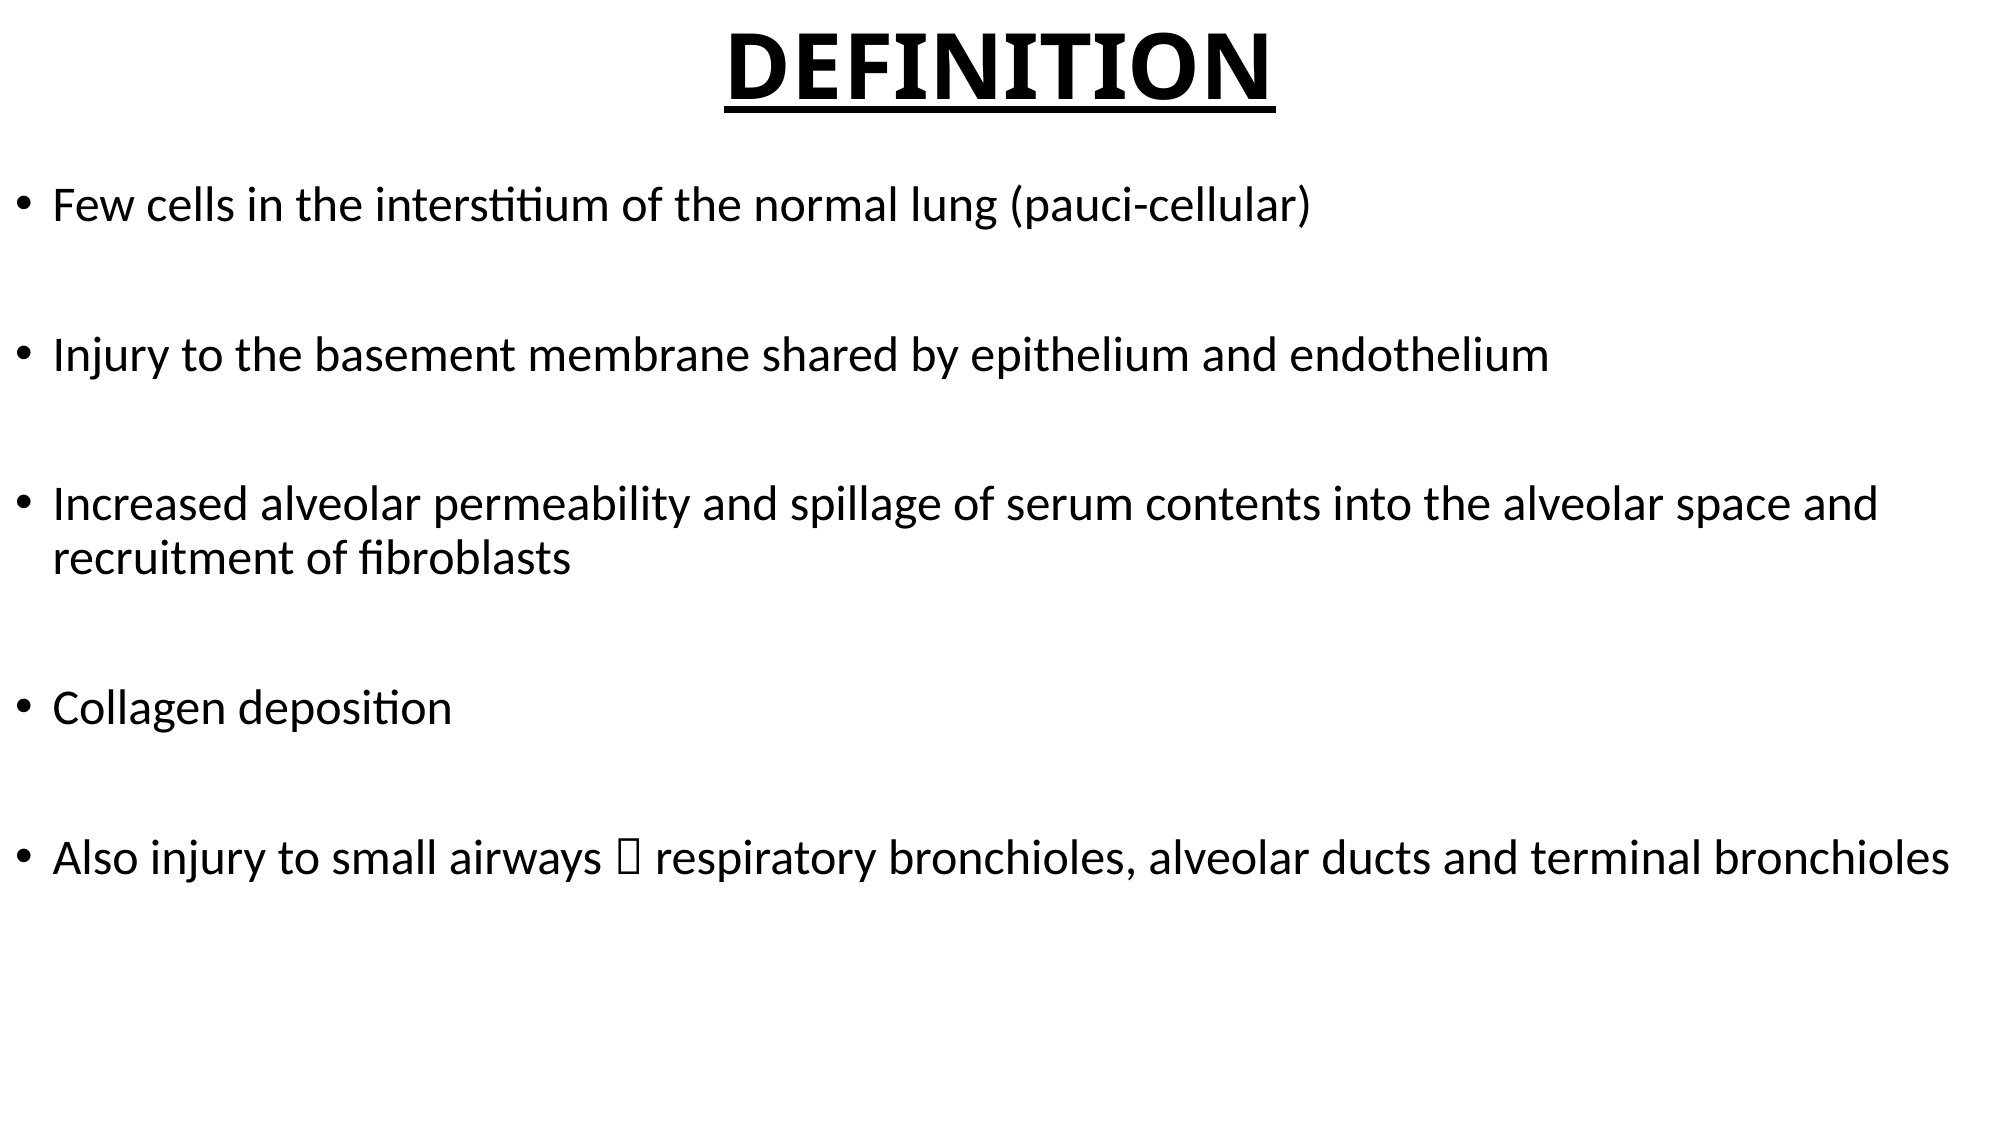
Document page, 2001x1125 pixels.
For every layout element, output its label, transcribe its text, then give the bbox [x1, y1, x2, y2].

list Few cells in the interstitium of the normal lung (pauci-cellular) Injury to the basement membrane shared by epithelium and endothelium Increased alveolar permeability and spillage of serum contents into the alveolar space and recruitment of fibroblasts Collagen deposition Also injury to small airways  respiratory bronchioles, alveolar ducts and terminal bronchioles [0, 170, 2000, 1125]
title DEFINITION [0, 0, 2000, 140]
